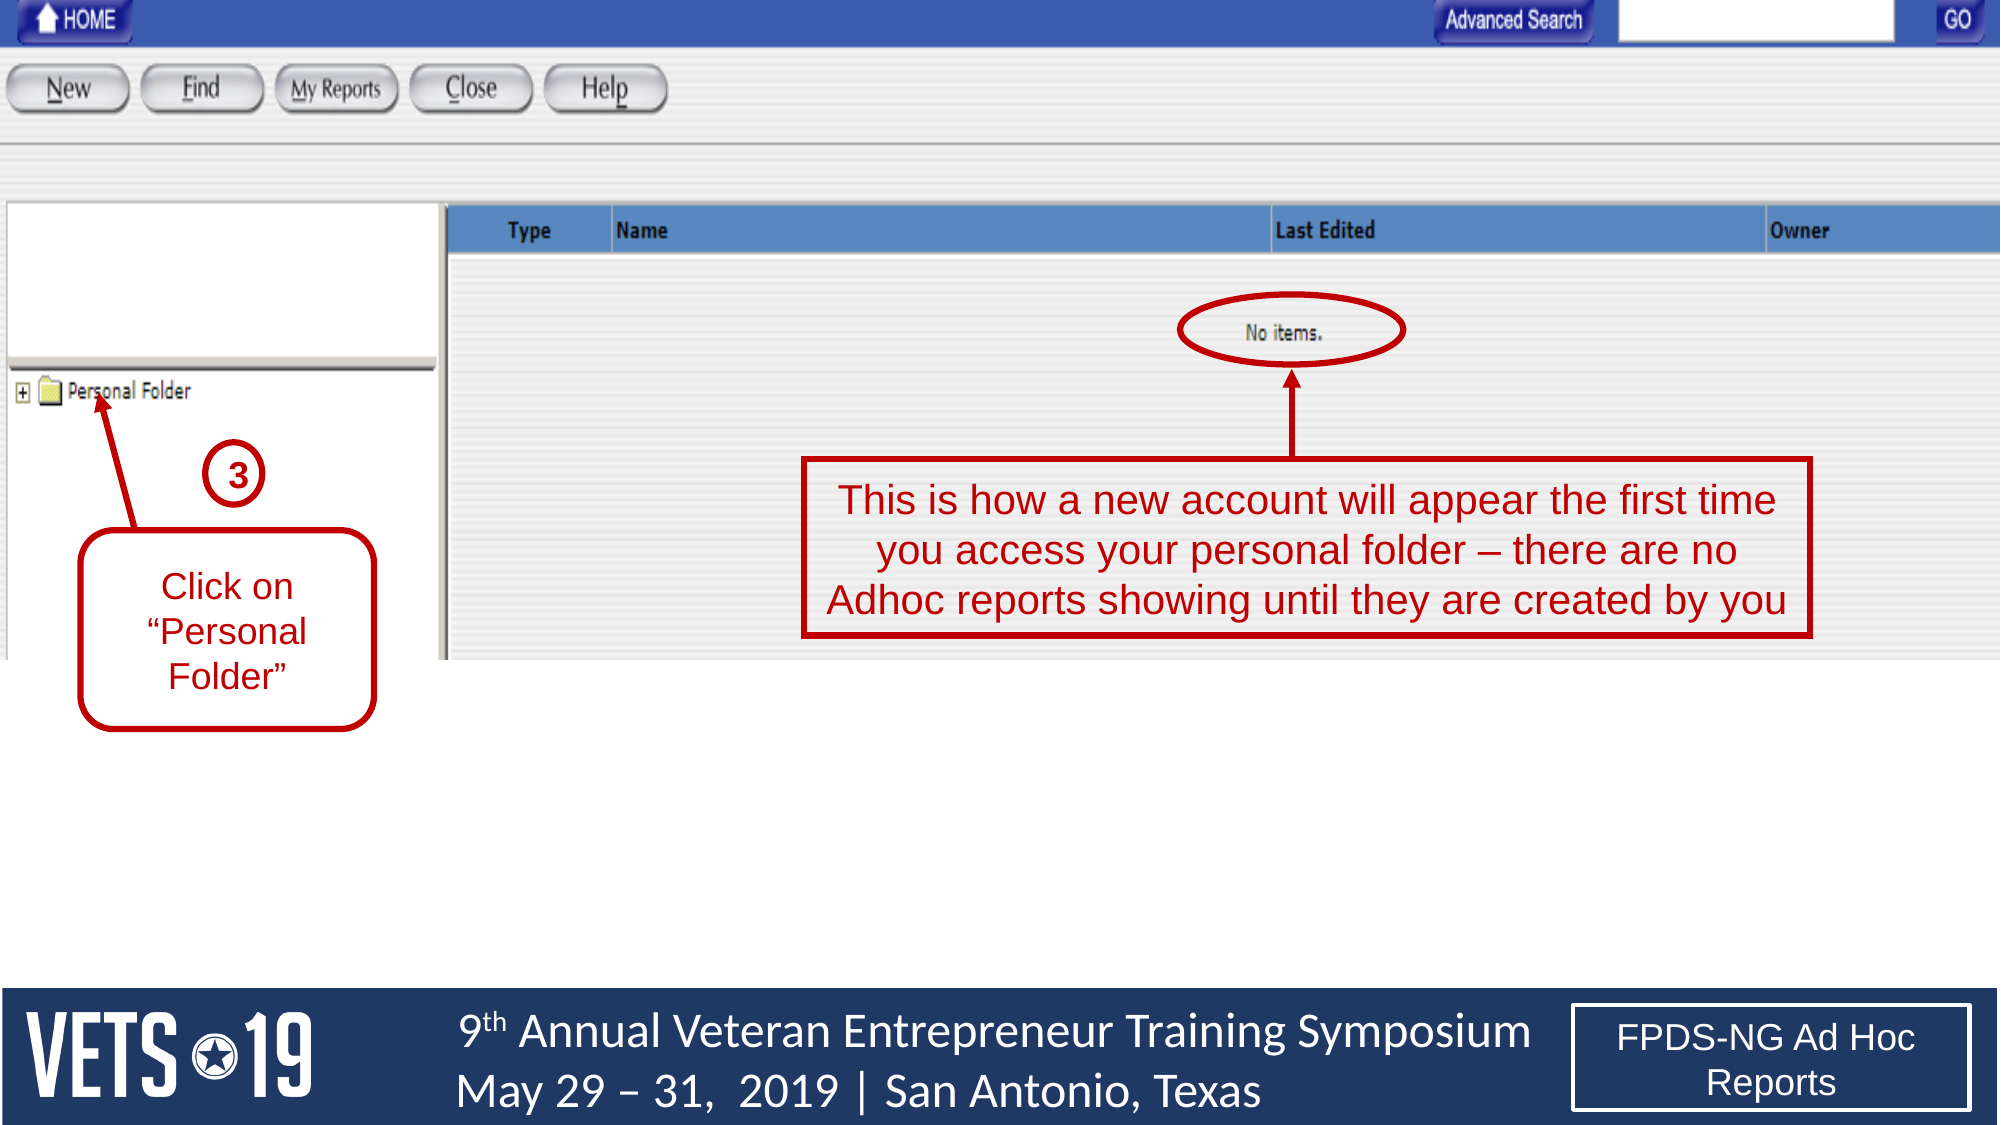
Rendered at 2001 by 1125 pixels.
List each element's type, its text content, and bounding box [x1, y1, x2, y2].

text_box FPDS-NG Ad Hoc Reports [1573, 1005, 1970, 1110]
text_box Click on “Personal Folder” [79, 660, 376, 731]
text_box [98, 392, 135, 528]
picture [0, 0, 2000, 660]
